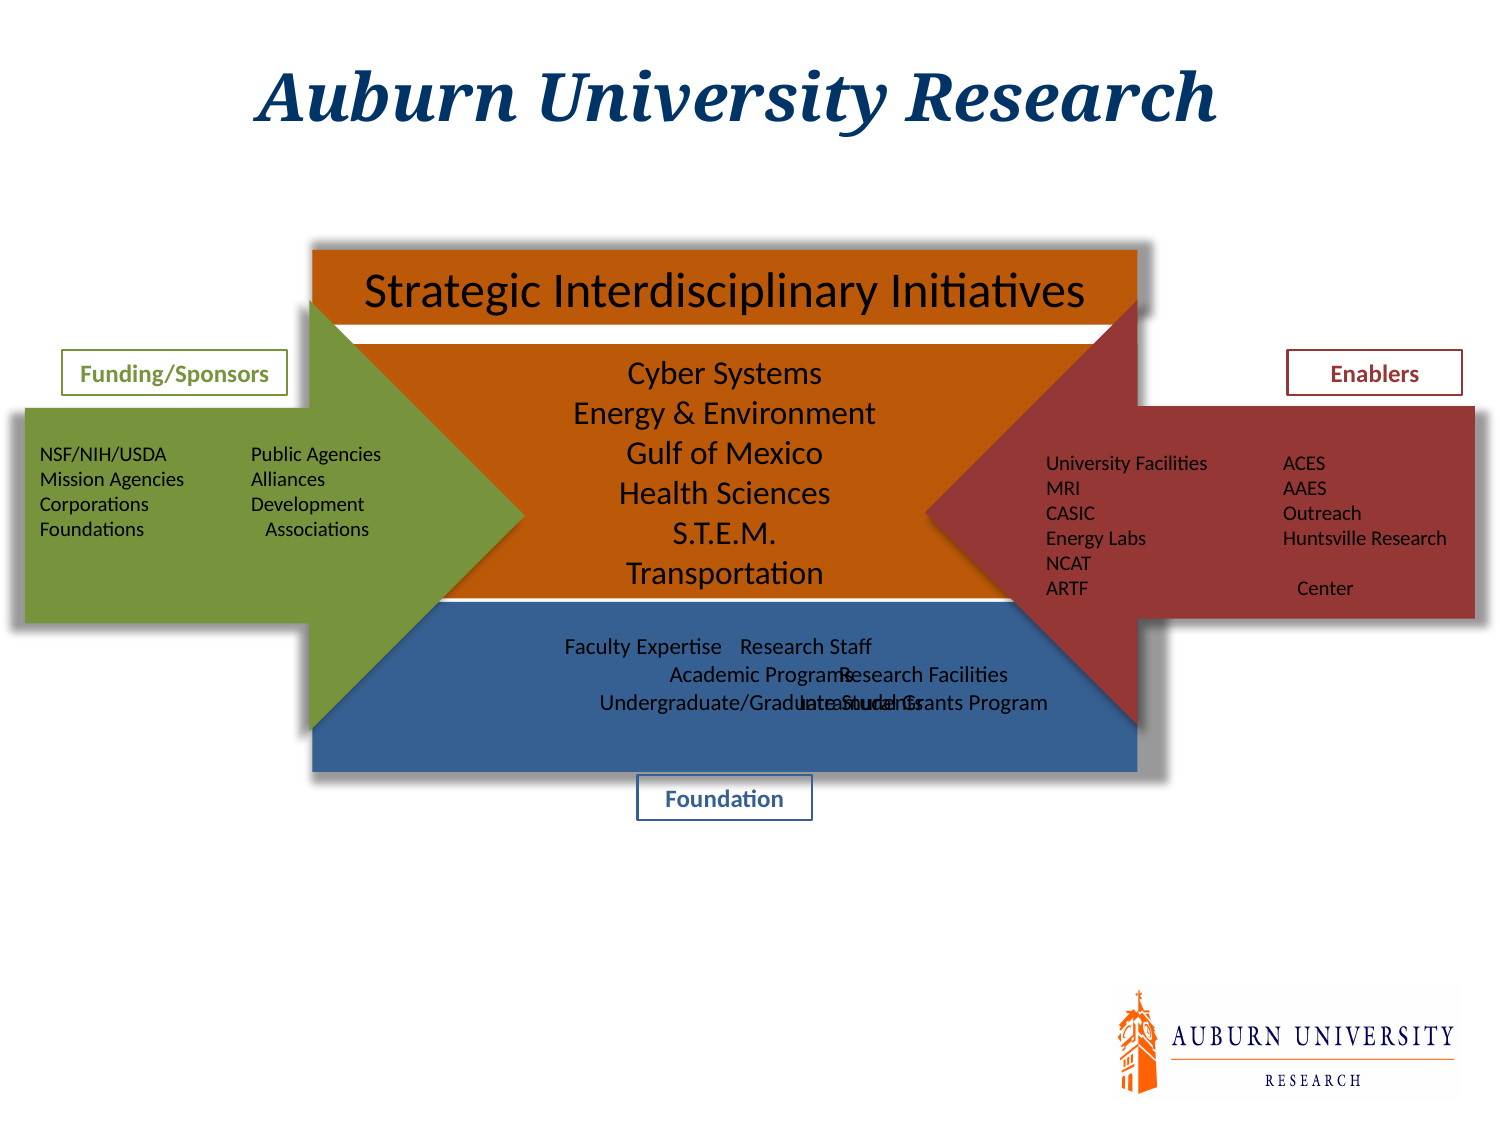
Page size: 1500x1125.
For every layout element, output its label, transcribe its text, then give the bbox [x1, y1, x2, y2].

text_box Cyber Systems Energy & Environment Gulf of Mexico Health Sciences S.T.E.M. Transportation [358, 344, 1089, 599]
text_box Enablers [1287, 350, 1463, 396]
text_box University Facilities MRI CASIC Energy Labs NCAT ARTF ACES AAES Outreach Huntsville Research Center [922, 298, 1478, 727]
text_box Auburn University Research [50, 47, 1425, 212]
text_box Foundation [637, 775, 813, 820]
text_box Strategic Interdisciplinary Initiatives [312, 249, 1138, 325]
text_box Faculty Expertise Academic Programs Undergraduate/Graduate Students Research Staff Research Facilities Intramural Grants Program [312, 601, 1138, 772]
text_box Funding/Sponsors [62, 350, 288, 395]
text_box NSF/NIH/USDA Mission Agencies Corporations Foundations Public Agencies Alliances Development Associations [22, 298, 528, 734]
picture [1112, 984, 1461, 1101]
